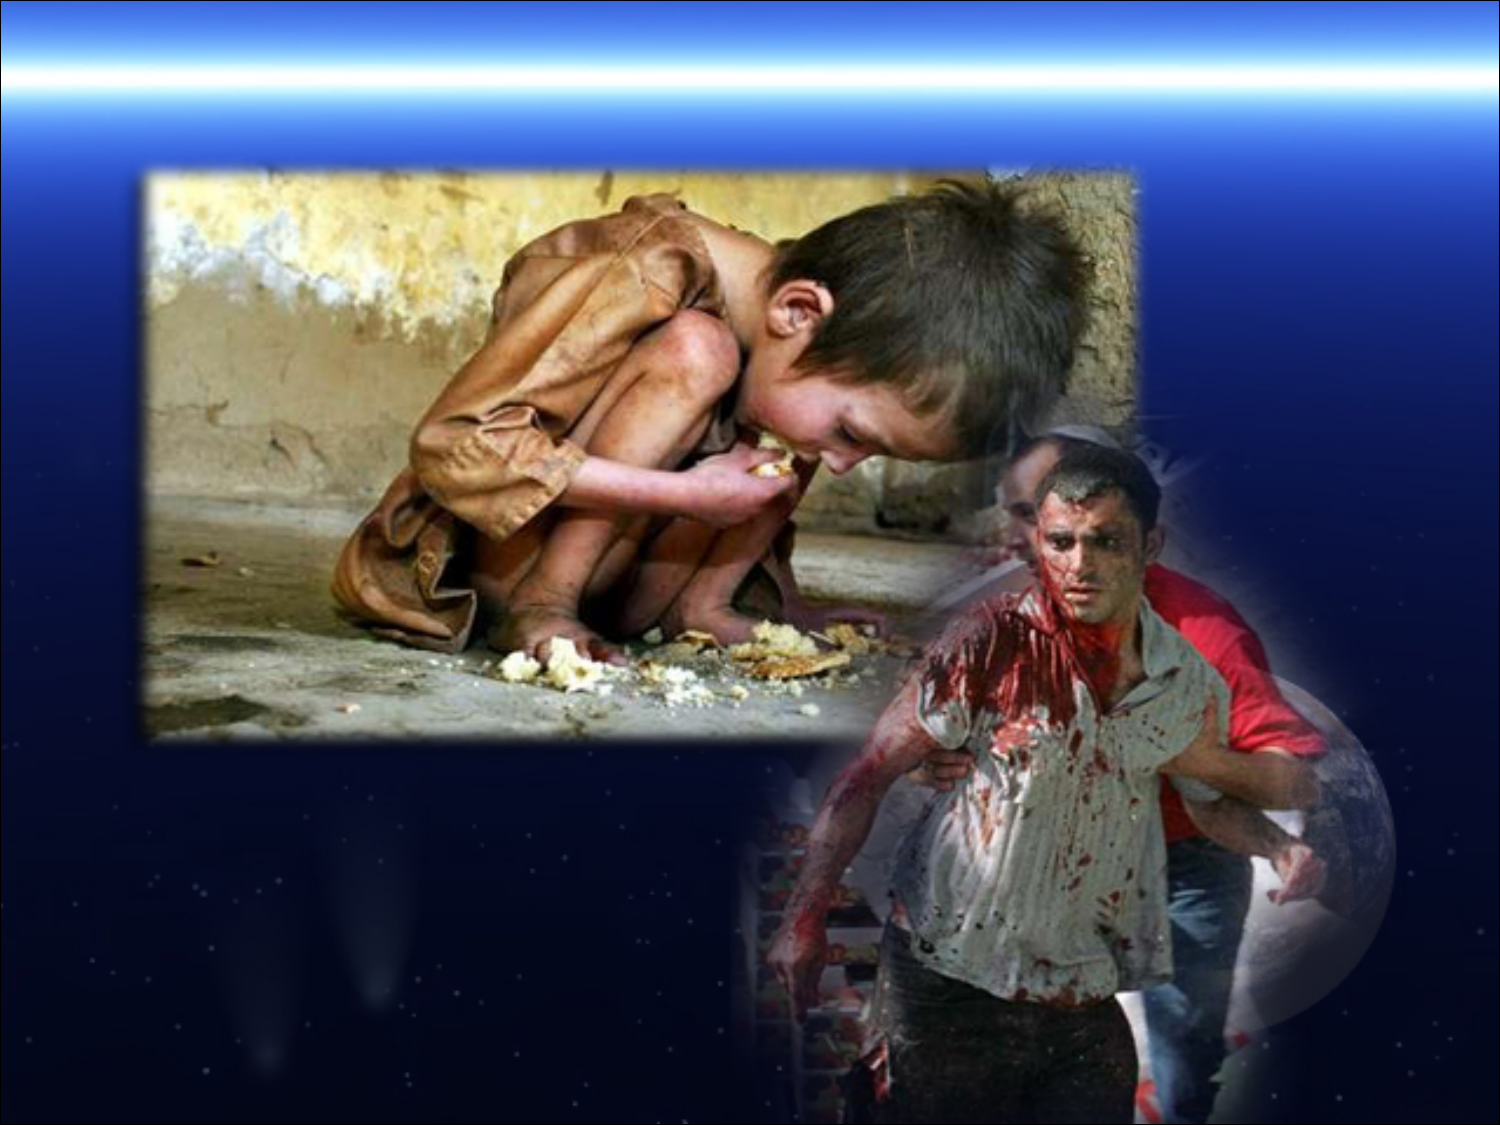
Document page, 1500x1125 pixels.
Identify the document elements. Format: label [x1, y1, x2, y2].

text_box [0, 0, 1500, 1125]
